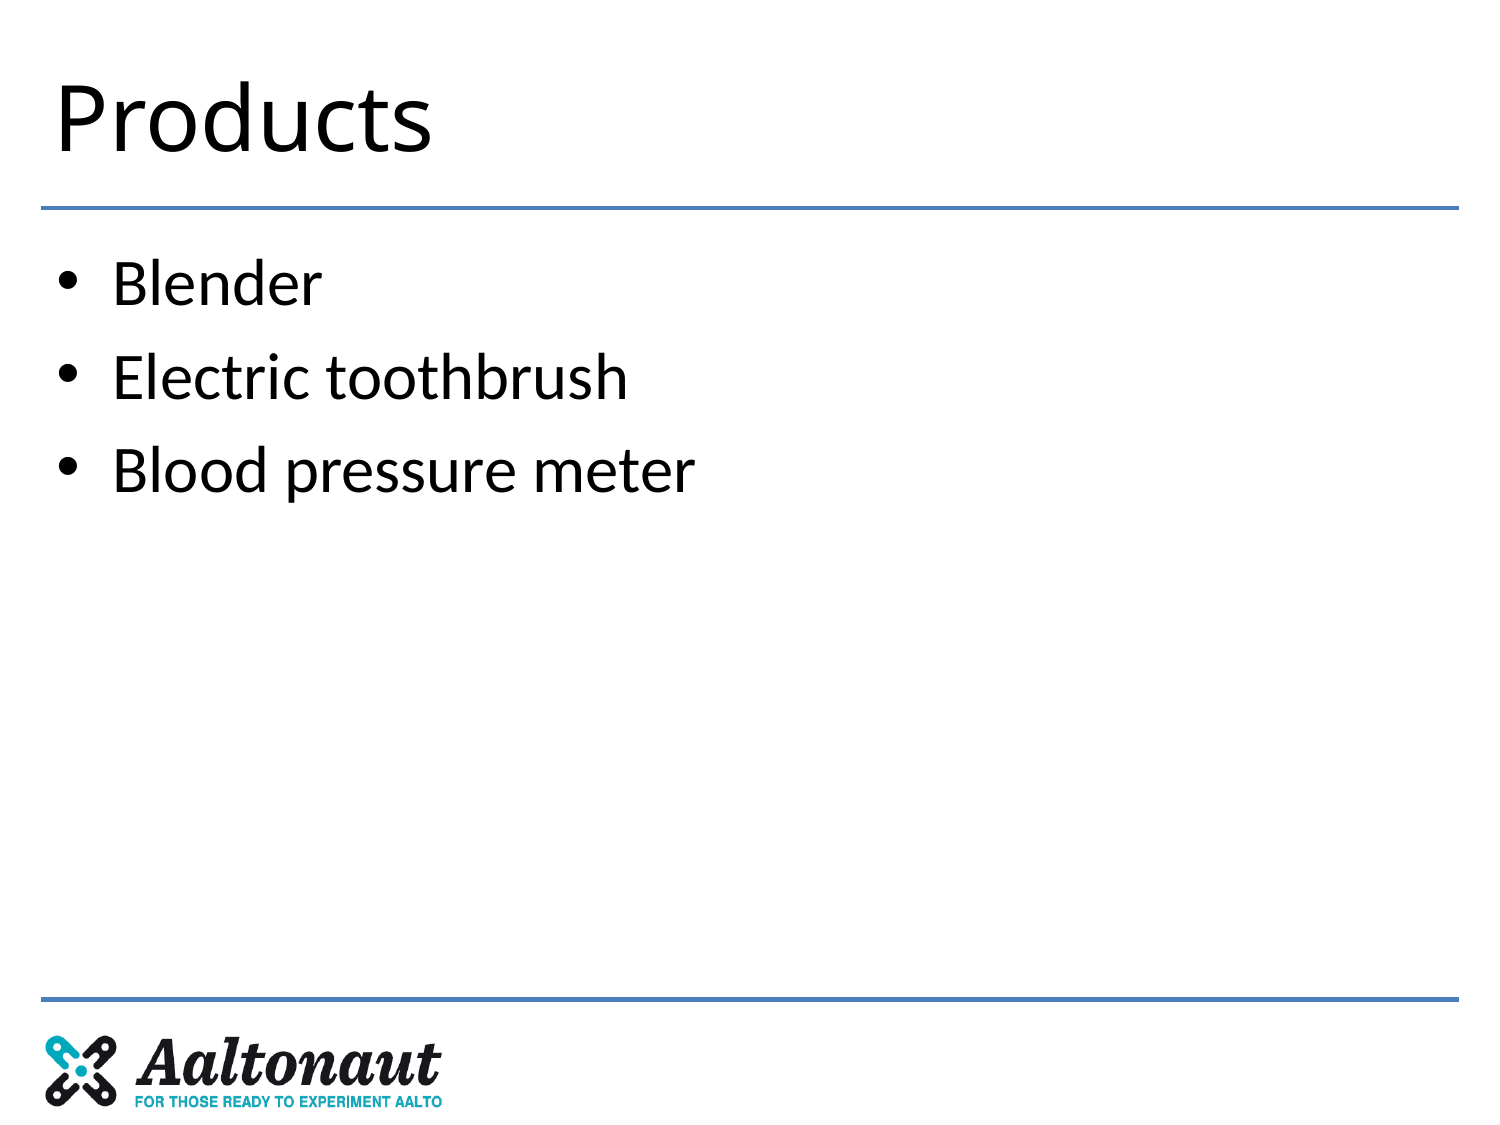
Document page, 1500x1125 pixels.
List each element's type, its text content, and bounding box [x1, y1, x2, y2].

picture [41, 1035, 118, 1109]
picture [128, 1035, 443, 1109]
title Products [38, 20, 1462, 209]
list Blender Electric toothbrush Blood pressure meter [41, 231, 1459, 976]
